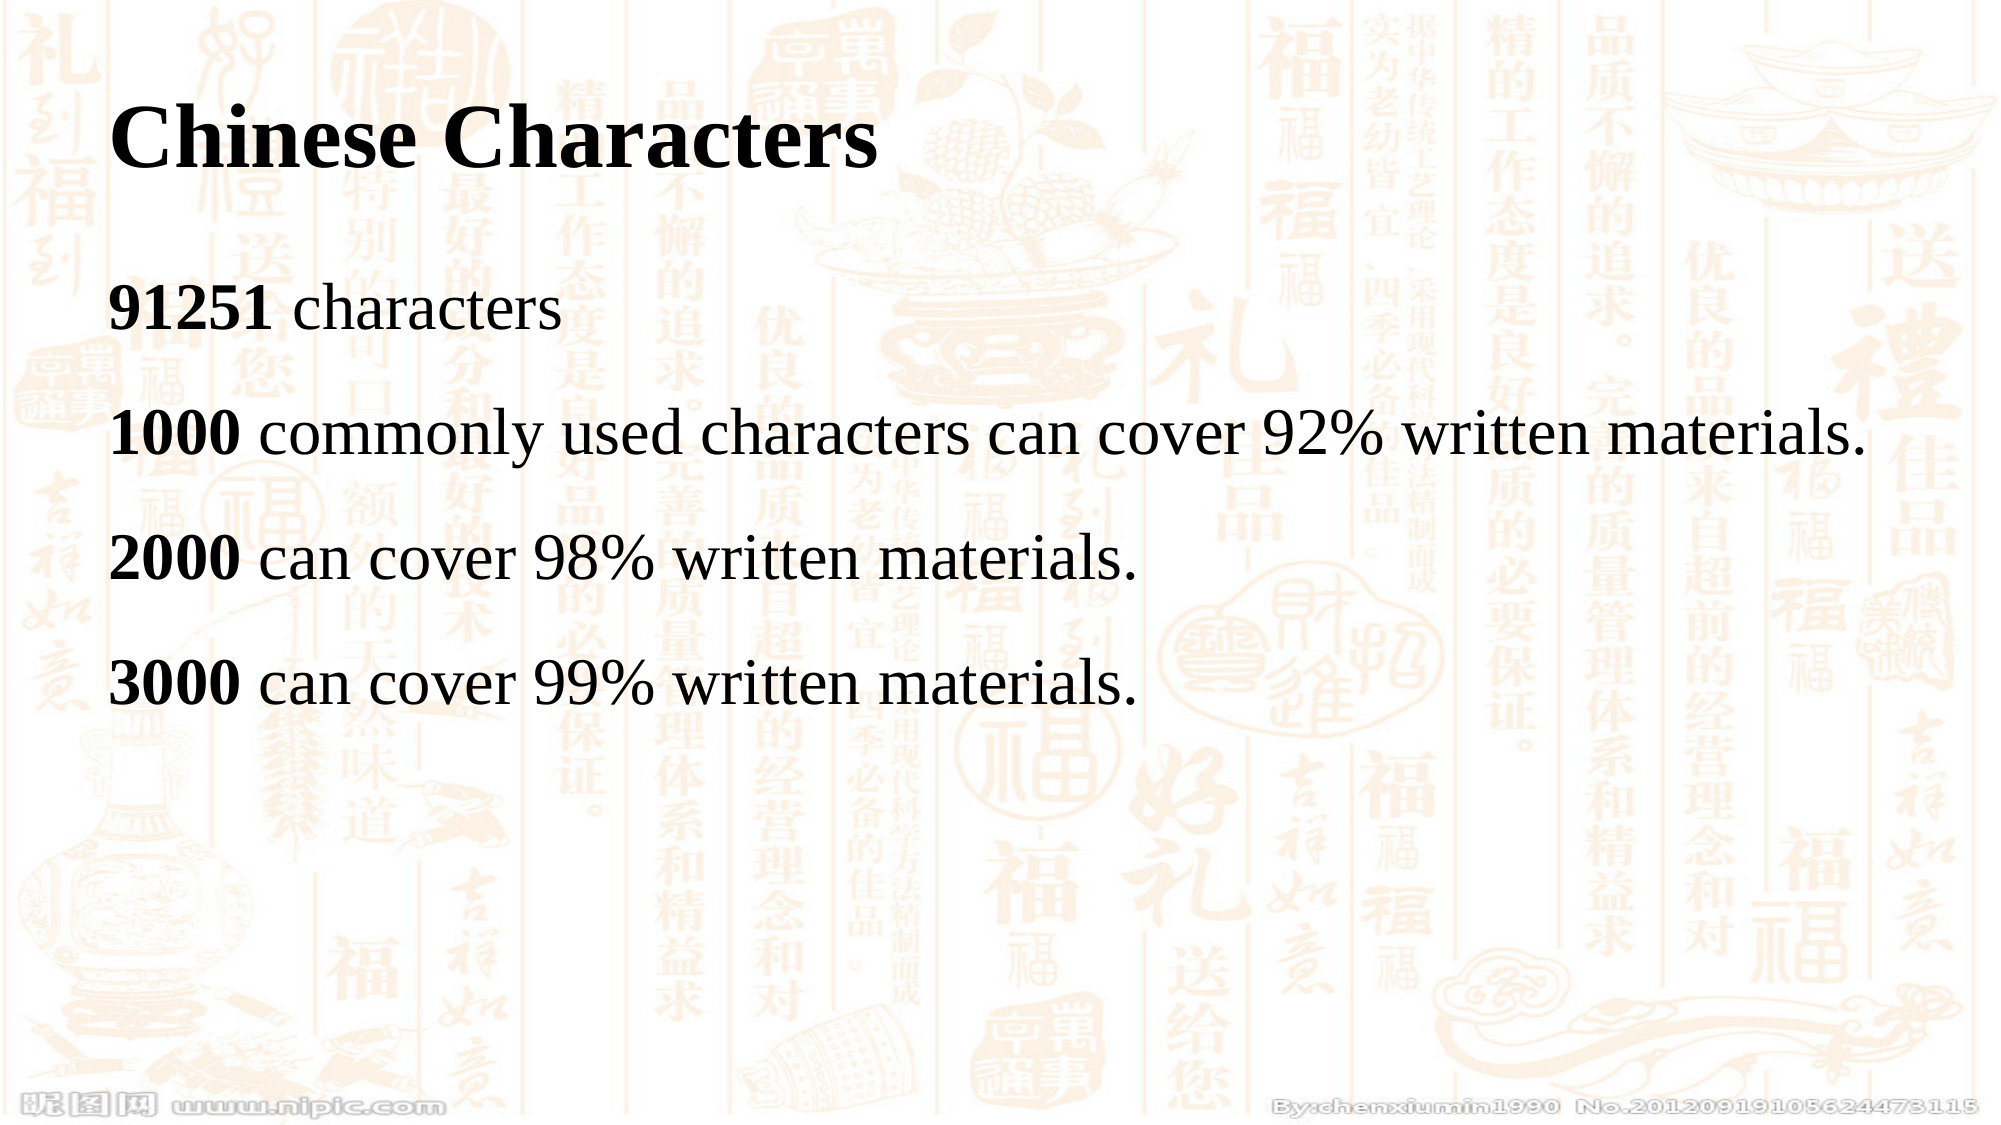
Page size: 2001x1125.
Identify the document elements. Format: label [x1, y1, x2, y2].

list [3, 0, 1997, 1125]
